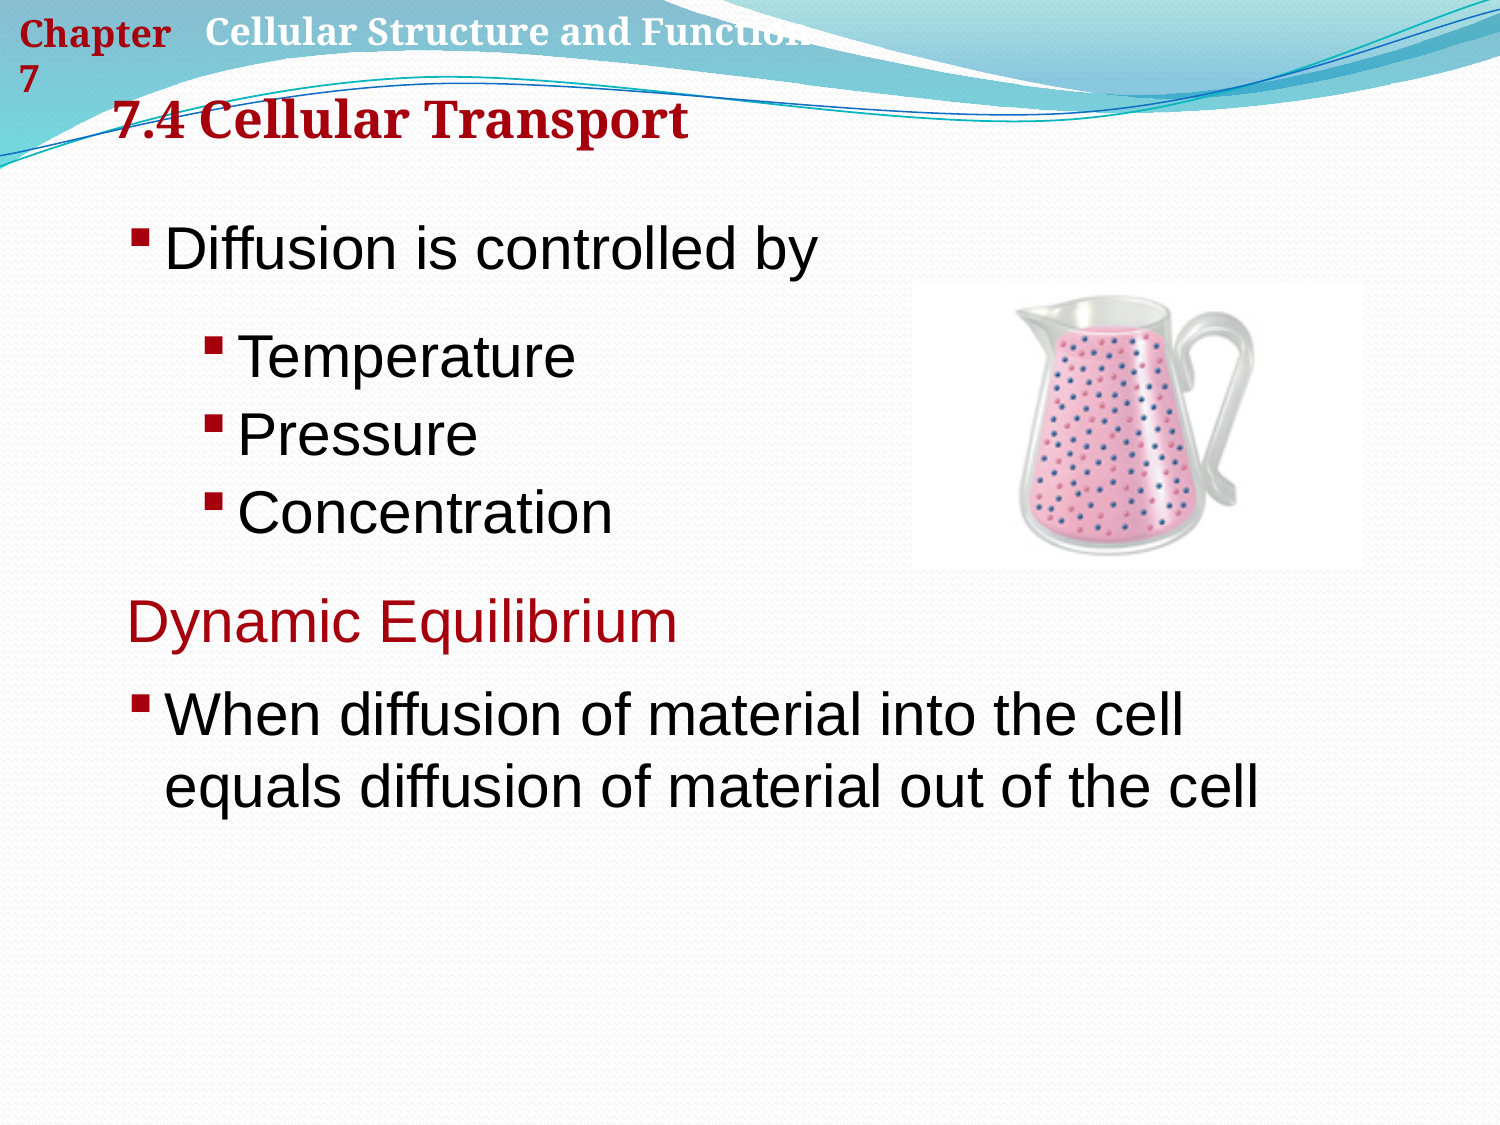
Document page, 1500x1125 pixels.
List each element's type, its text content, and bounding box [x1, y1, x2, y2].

text_box Temperature [184, 309, 750, 387]
text_box Concentration [184, 465, 750, 553]
text_box Diffusion is controlled by [111, 201, 924, 289]
picture [912, 280, 1364, 569]
text_box When diffusion of material into the cell equals diffusion of material out of the cell [111, 667, 1370, 828]
text_box Cellular Structure and Function [189, 0, 826, 61]
text_box Pressure [184, 387, 750, 465]
text_box Chapter 7 [4, 2, 211, 108]
text_box Dynamic Equilibrium [111, 574, 783, 662]
text_box 7.4 Cellular Transport [97, 79, 1373, 157]
